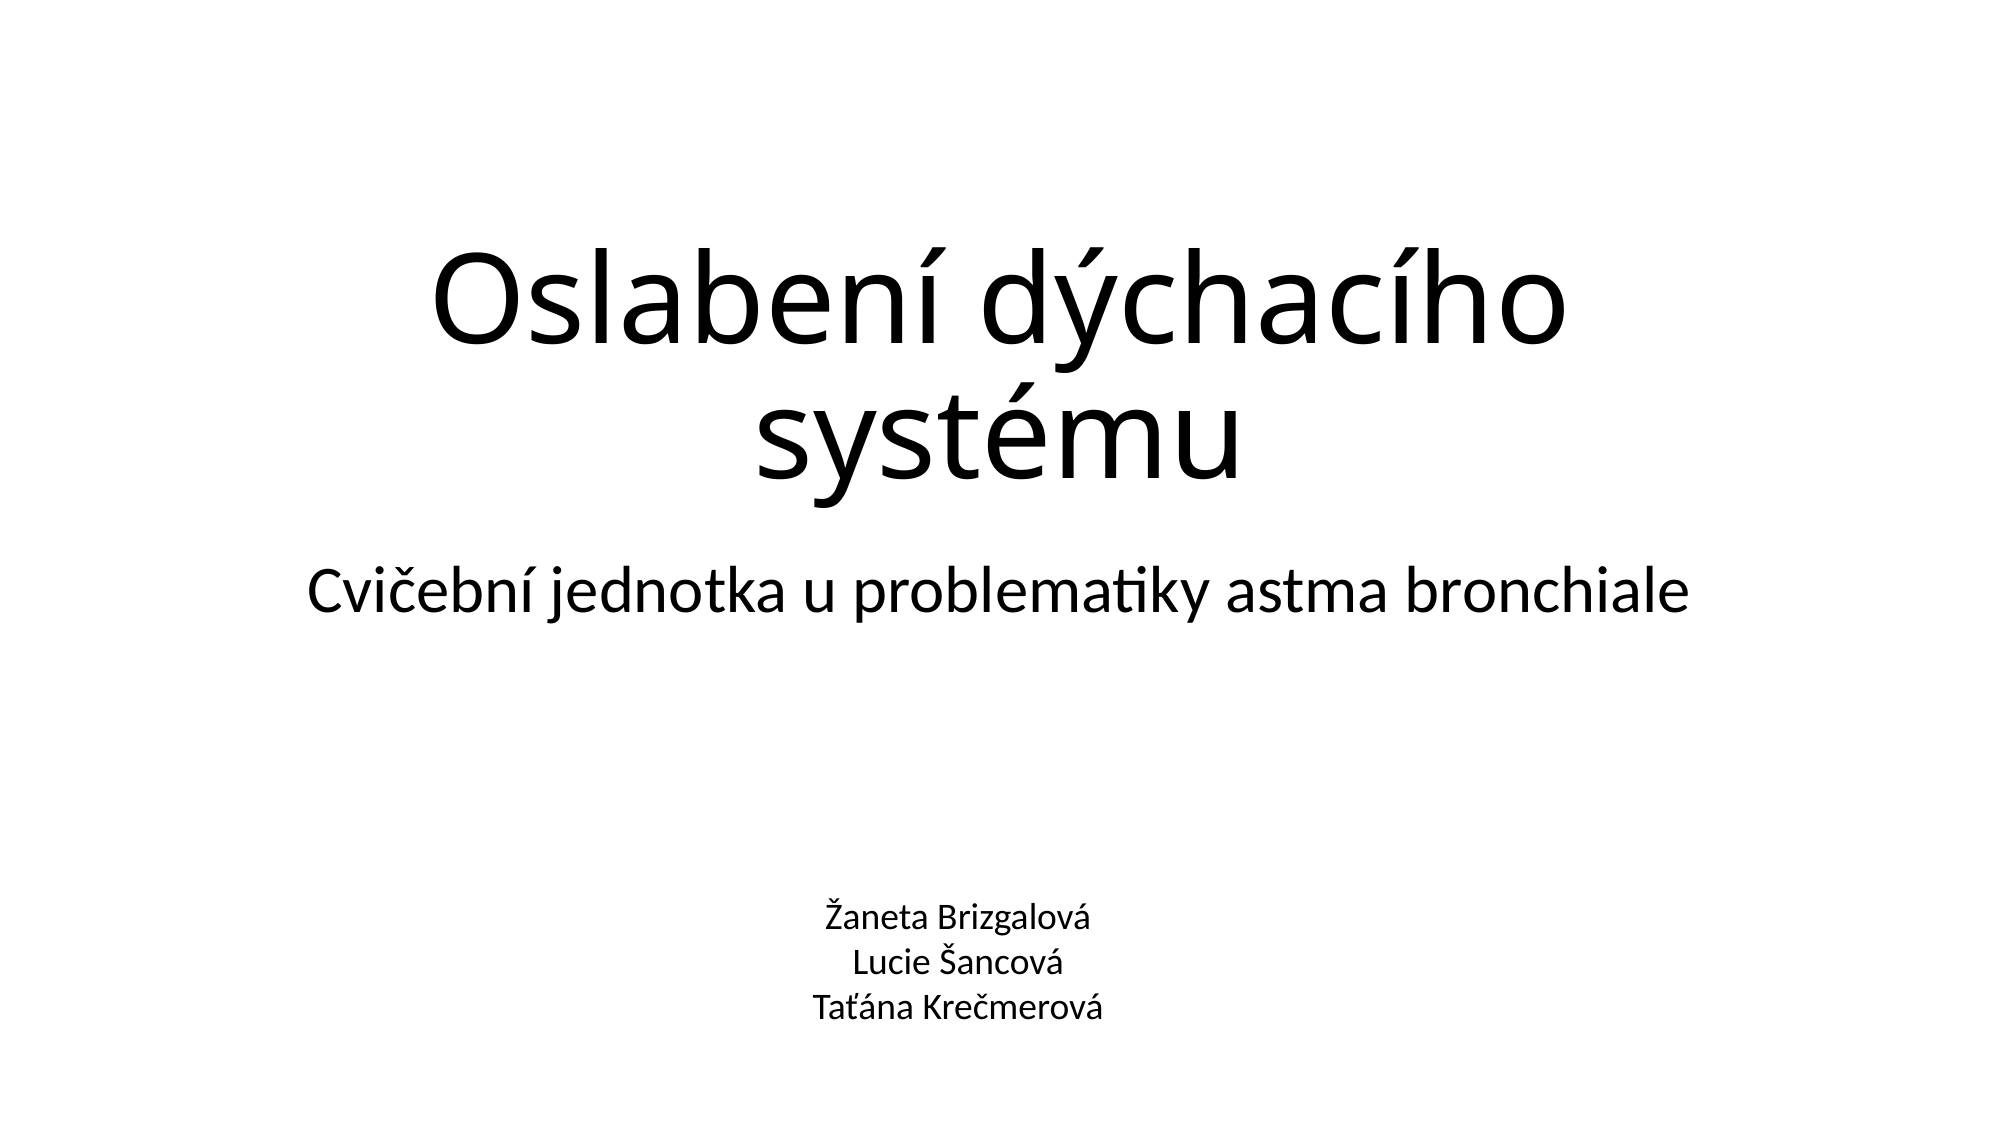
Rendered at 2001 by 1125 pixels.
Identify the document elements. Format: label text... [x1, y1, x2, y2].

text_box Žaneta Brizgalová Lucie Šancová Taťána Krečmerová [765, 884, 1152, 1034]
title Oslabení dýchacího systému [249, 121, 1750, 513]
subtitle Cvičební jednotka u problematiky astma bronchiale [249, 547, 1750, 820]
